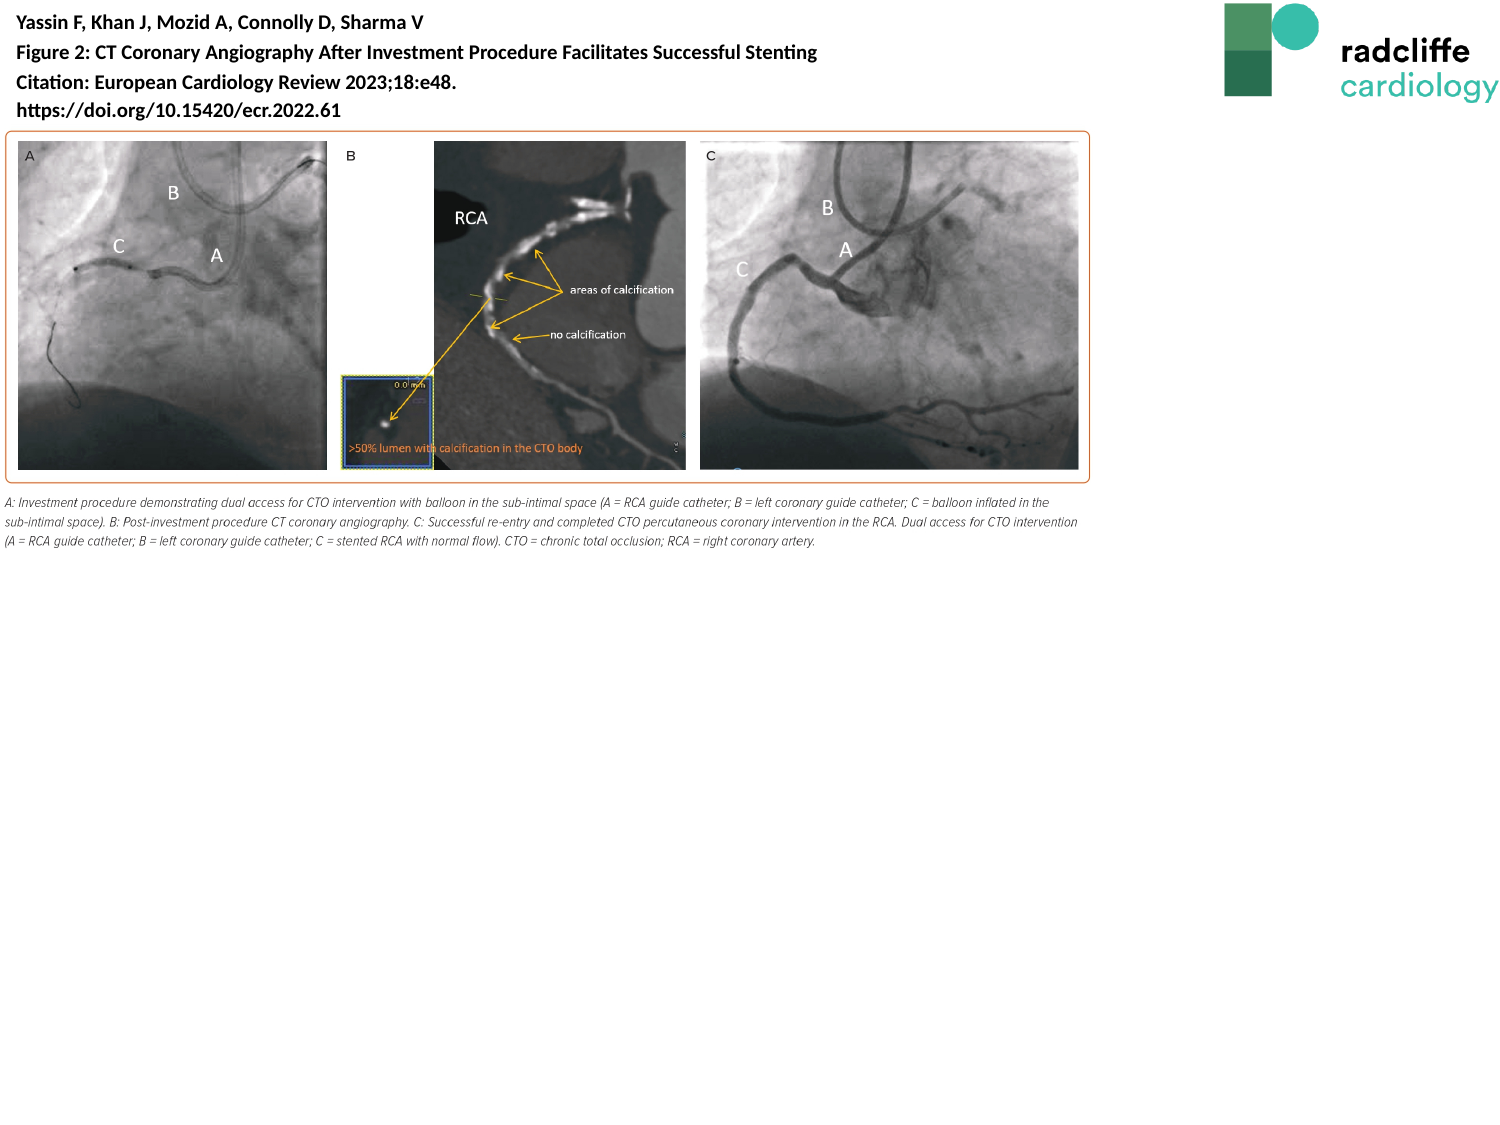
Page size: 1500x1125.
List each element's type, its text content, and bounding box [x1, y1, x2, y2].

text_box Citation: European Cardiology Review 2023;18:e48. [1, 60, 1224, 89]
picture [1224, 1, 1499, 104]
text_box Yassin F, Khan J, Mozid A, Connolly D, Sharma V [1, 1, 939, 31]
picture [1, 124, 1096, 554]
text_box https://doi.org/10.15420/ecr.2022.61 [1, 89, 1500, 129]
text_box Figure 2: CT Coronary Angiography After Investment Procedure Facilitates Successful Stenting [1, 31, 1224, 60]
